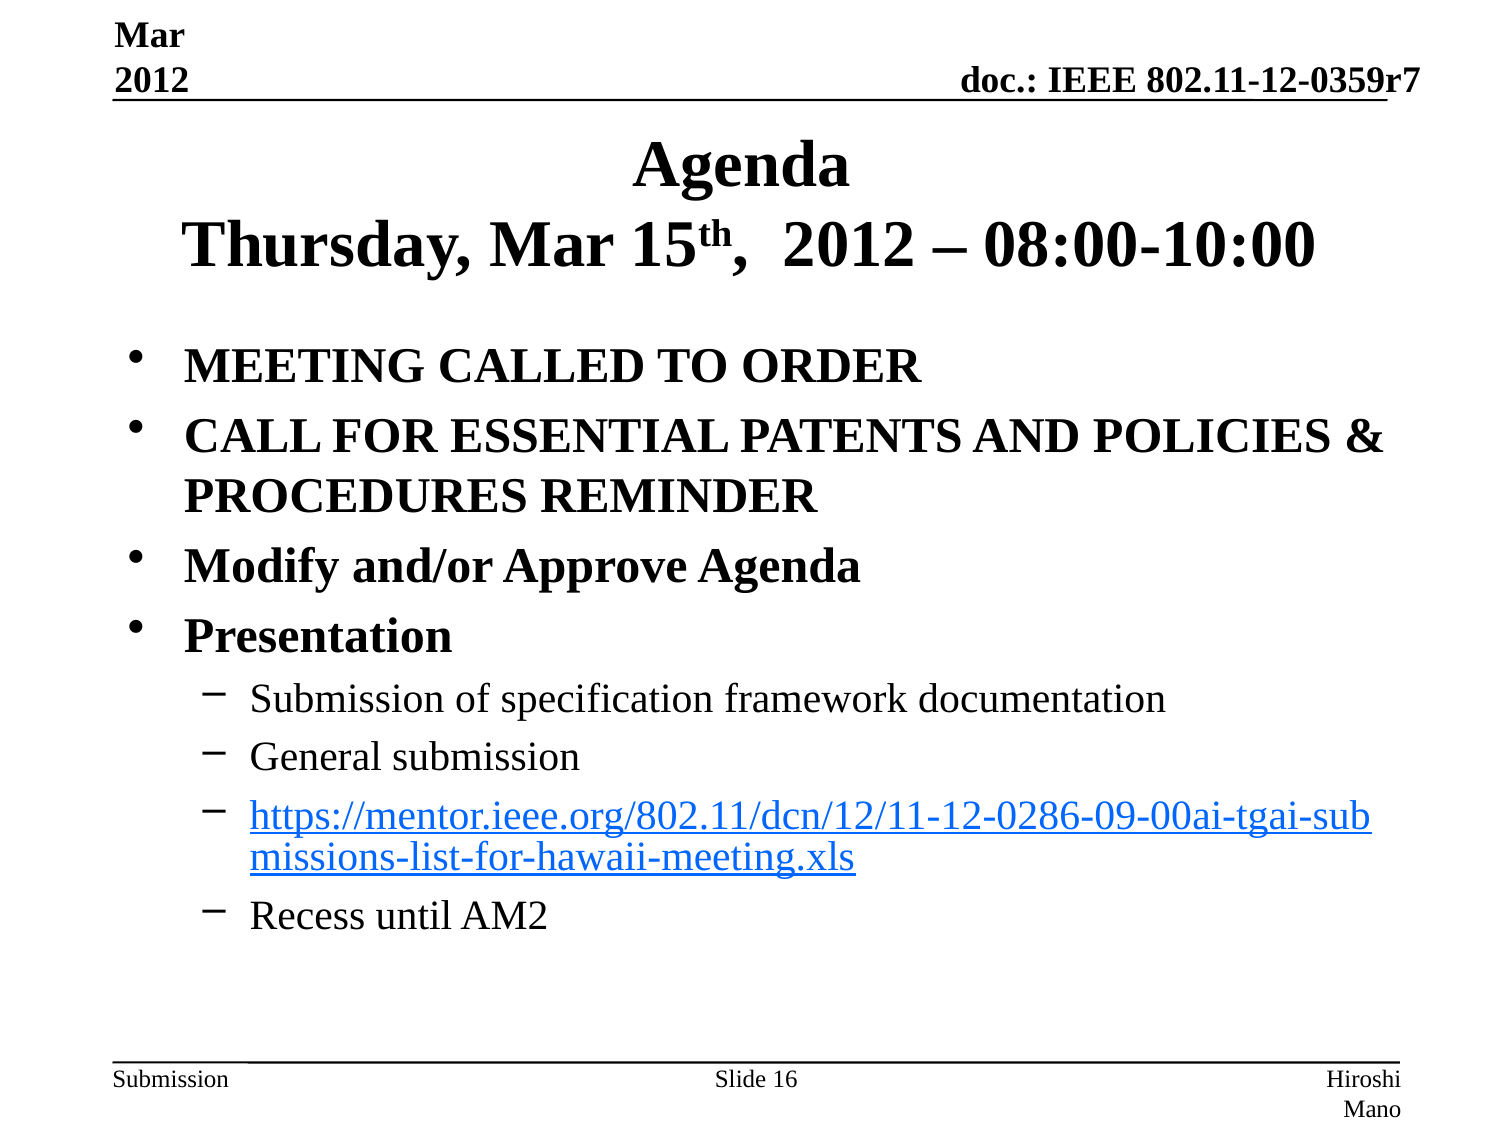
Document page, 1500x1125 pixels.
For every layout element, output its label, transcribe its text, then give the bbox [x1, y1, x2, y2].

slide_number Slide 16 [712, 1061, 800, 1093]
footer Hiroshi Mano (ATRD, Root, Lab) [1324, 1061, 1402, 1093]
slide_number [114, 54, 259, 101]
title Agenda Thursday, Mar 15th, 2012 – 08:00-10:00 [112, 112, 1388, 288]
list MEETING CALLED TO ORDER CALL FOR ESSENTIAL PATENTS AND POLICIES & PROCEDURES REMINDER Modify and/or Approve Agenda Presentation Submission of specification framework documentation General submission https://mentor.ieee.org/802.11/dcn/12/11-12-0286-09-00ai-tgai-submissions-list-for-hawaii-meeting.xls Recess until AM2 [112, 324, 1413, 1088]
